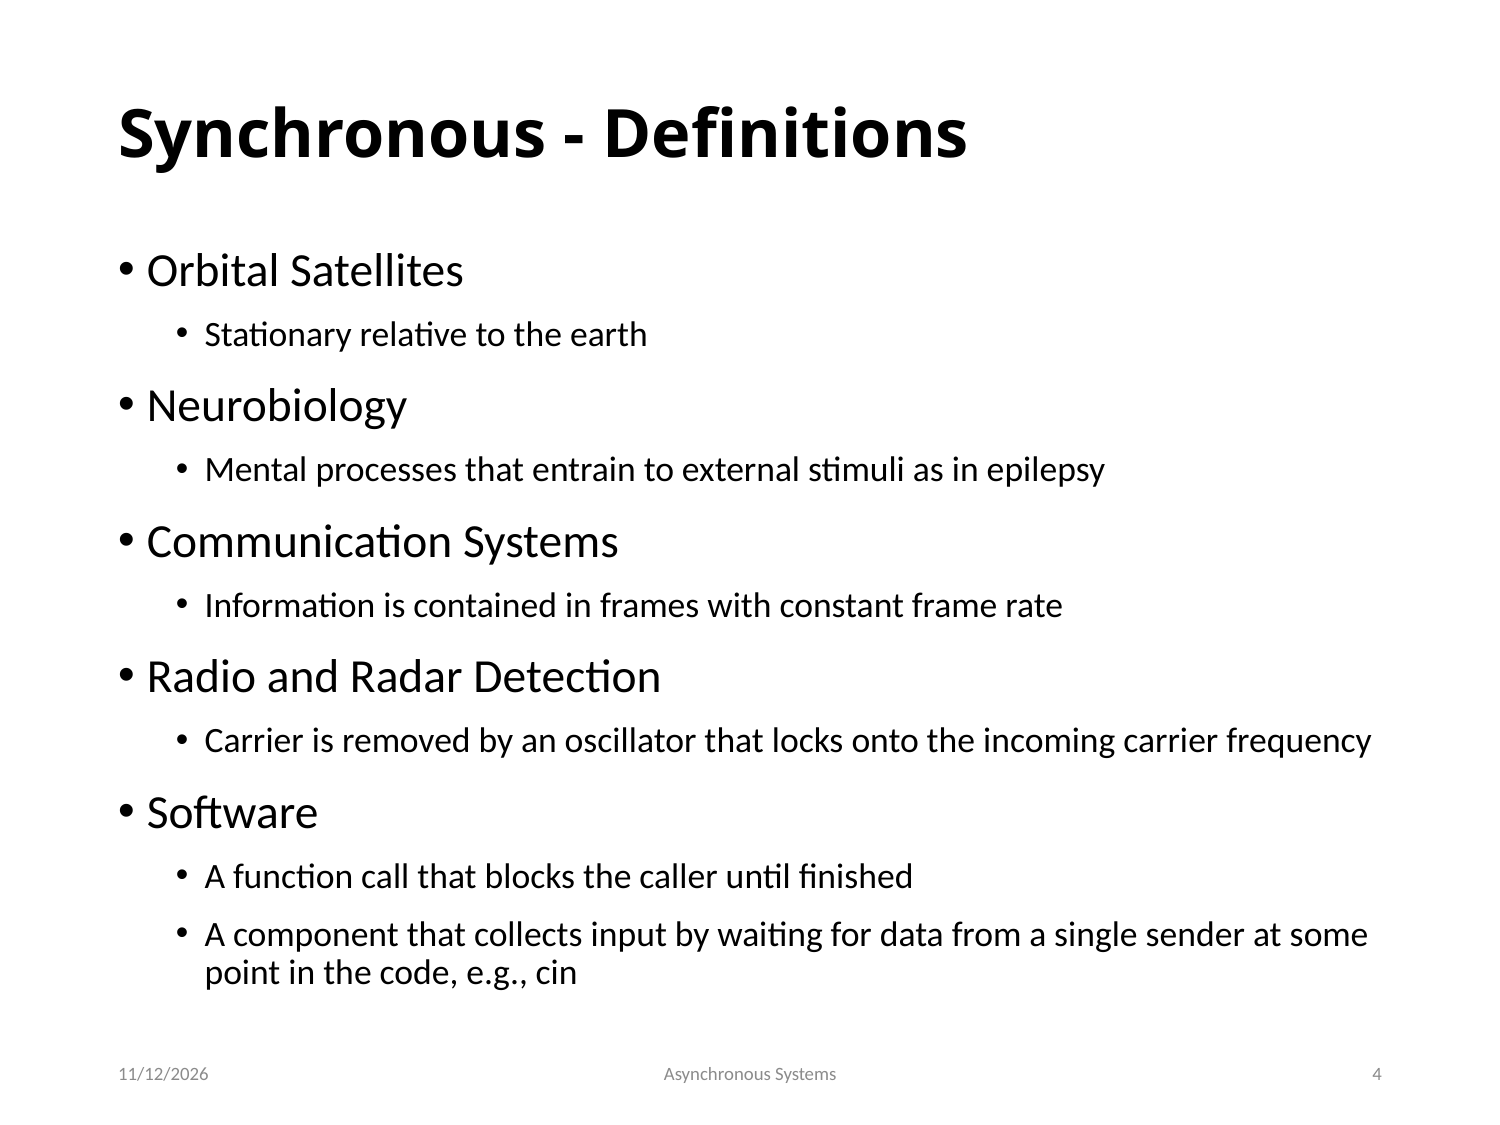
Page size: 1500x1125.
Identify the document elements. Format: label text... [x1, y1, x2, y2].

slide_number 4 [1059, 1042, 1397, 1103]
list Orbital Satellites Stationary relative to the earth Neurobiology Mental processes that entrain to external stimuli as in epilepsy Communication Systems Information is contained in frames with constant frame rate Radio and Radar Detection Carrier is removed by an oscillator that locks onto the incoming carrier frequency Software A function call that blocks the caller until finished A component that collects input by waiting for data from a single sender at some point in the code, e.g., cin [103, 237, 1397, 1014]
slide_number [103, 1042, 441, 1103]
title Synchronous - Definitions [103, 59, 1397, 213]
footer Asynchronous Systems [496, 1042, 1004, 1103]
